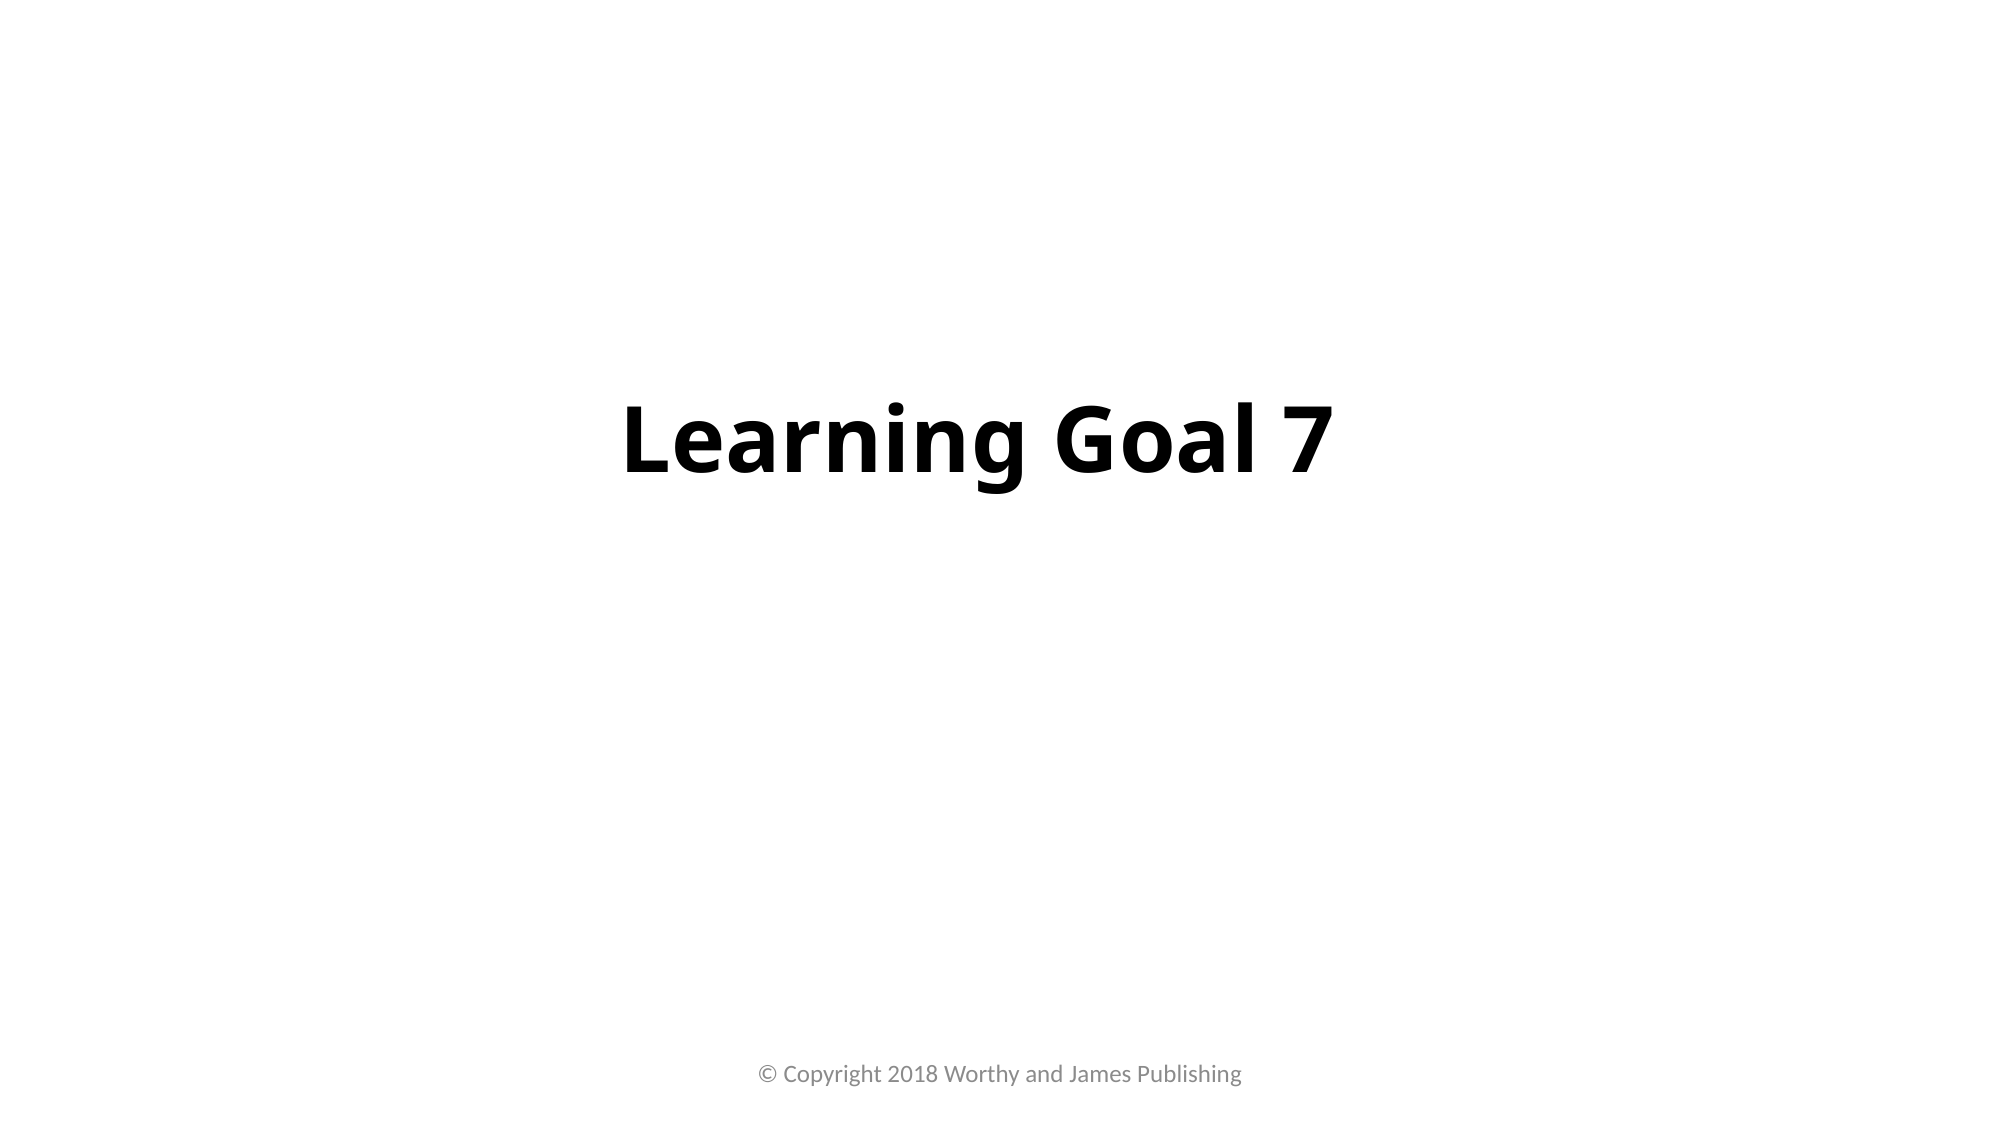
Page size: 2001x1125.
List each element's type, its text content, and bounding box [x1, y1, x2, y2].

title Learning Goal 7 [115, 389, 1841, 607]
footer © Copyright 2018 Worthy and James Publishing [662, 1042, 1338, 1103]
